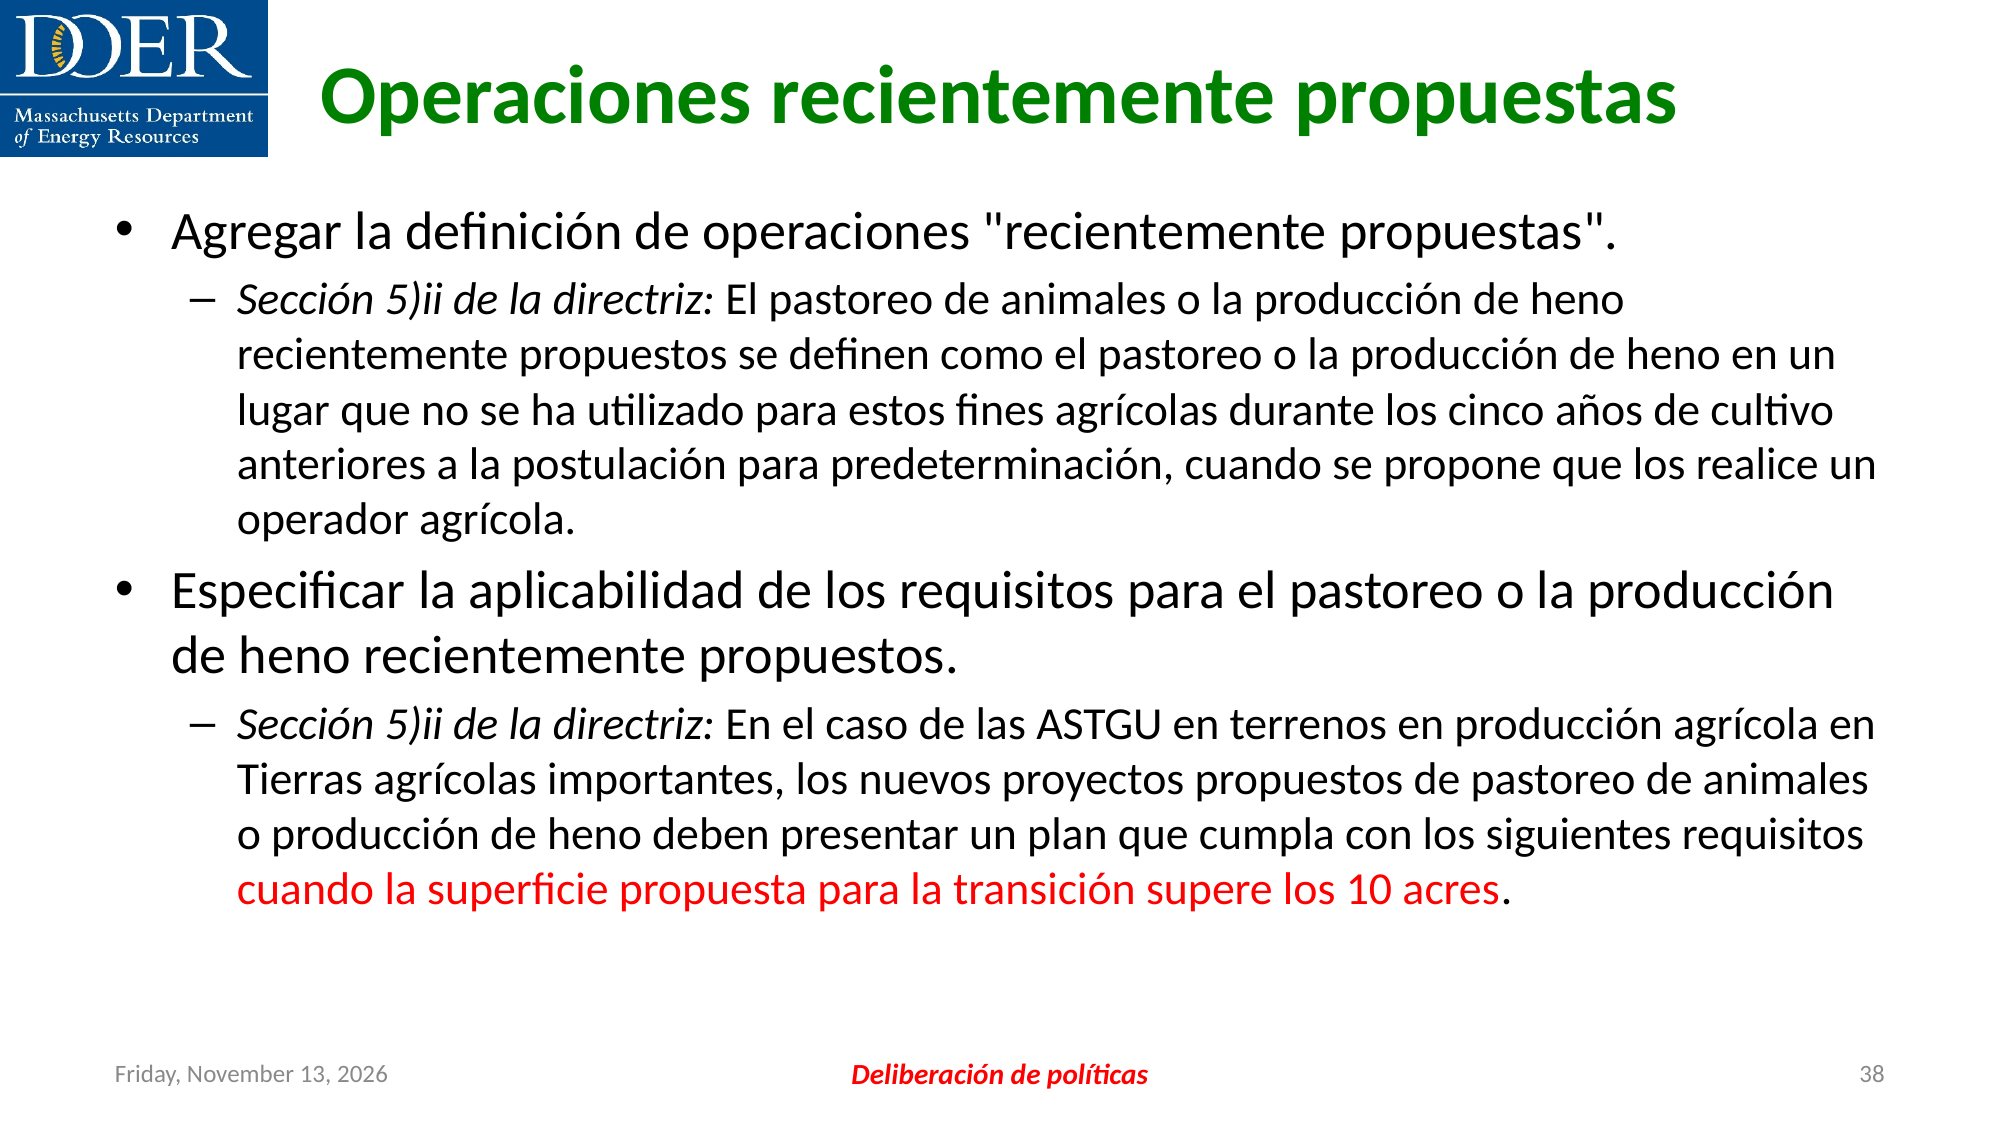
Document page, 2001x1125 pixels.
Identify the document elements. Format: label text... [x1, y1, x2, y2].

title Operaciones recientemente propuestas [99, 24, 1900, 155]
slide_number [99, 1042, 567, 1103]
list Agregar la definición de operaciones "recientemente propuestas". Sección 5)ii de la directriz: El pastoreo de animales o la producción de heno recientemente propuestos se definen como el pastoreo o la producción de heno en un lugar que no se ha utilizado para estos fines agrícolas durante los cinco años de cultivo anteriores a la postulación para predeterminación, cuando se propone que los realice un operador agrícola. Especificar la aplicabilidad de los requisitos para el pastoreo o la producción de heno recientemente propuestos. Sección 5)ii de la directriz: En el caso de las ASTGU en terrenos en producción agrícola en Tierras agrícolas importantes, los nuevos proyectos propuestos de pastoreo de animales o producción de heno deben presentar un plan que cumpla con los siguientes requisitos cuando la superficie propuesta para la transición supere los 10 acres. [99, 187, 1900, 1005]
slide_number 38 [1433, 1042, 1900, 1103]
footer Deliberación de políticas [683, 1042, 1317, 1103]
picture [0, 0, 268, 157]
